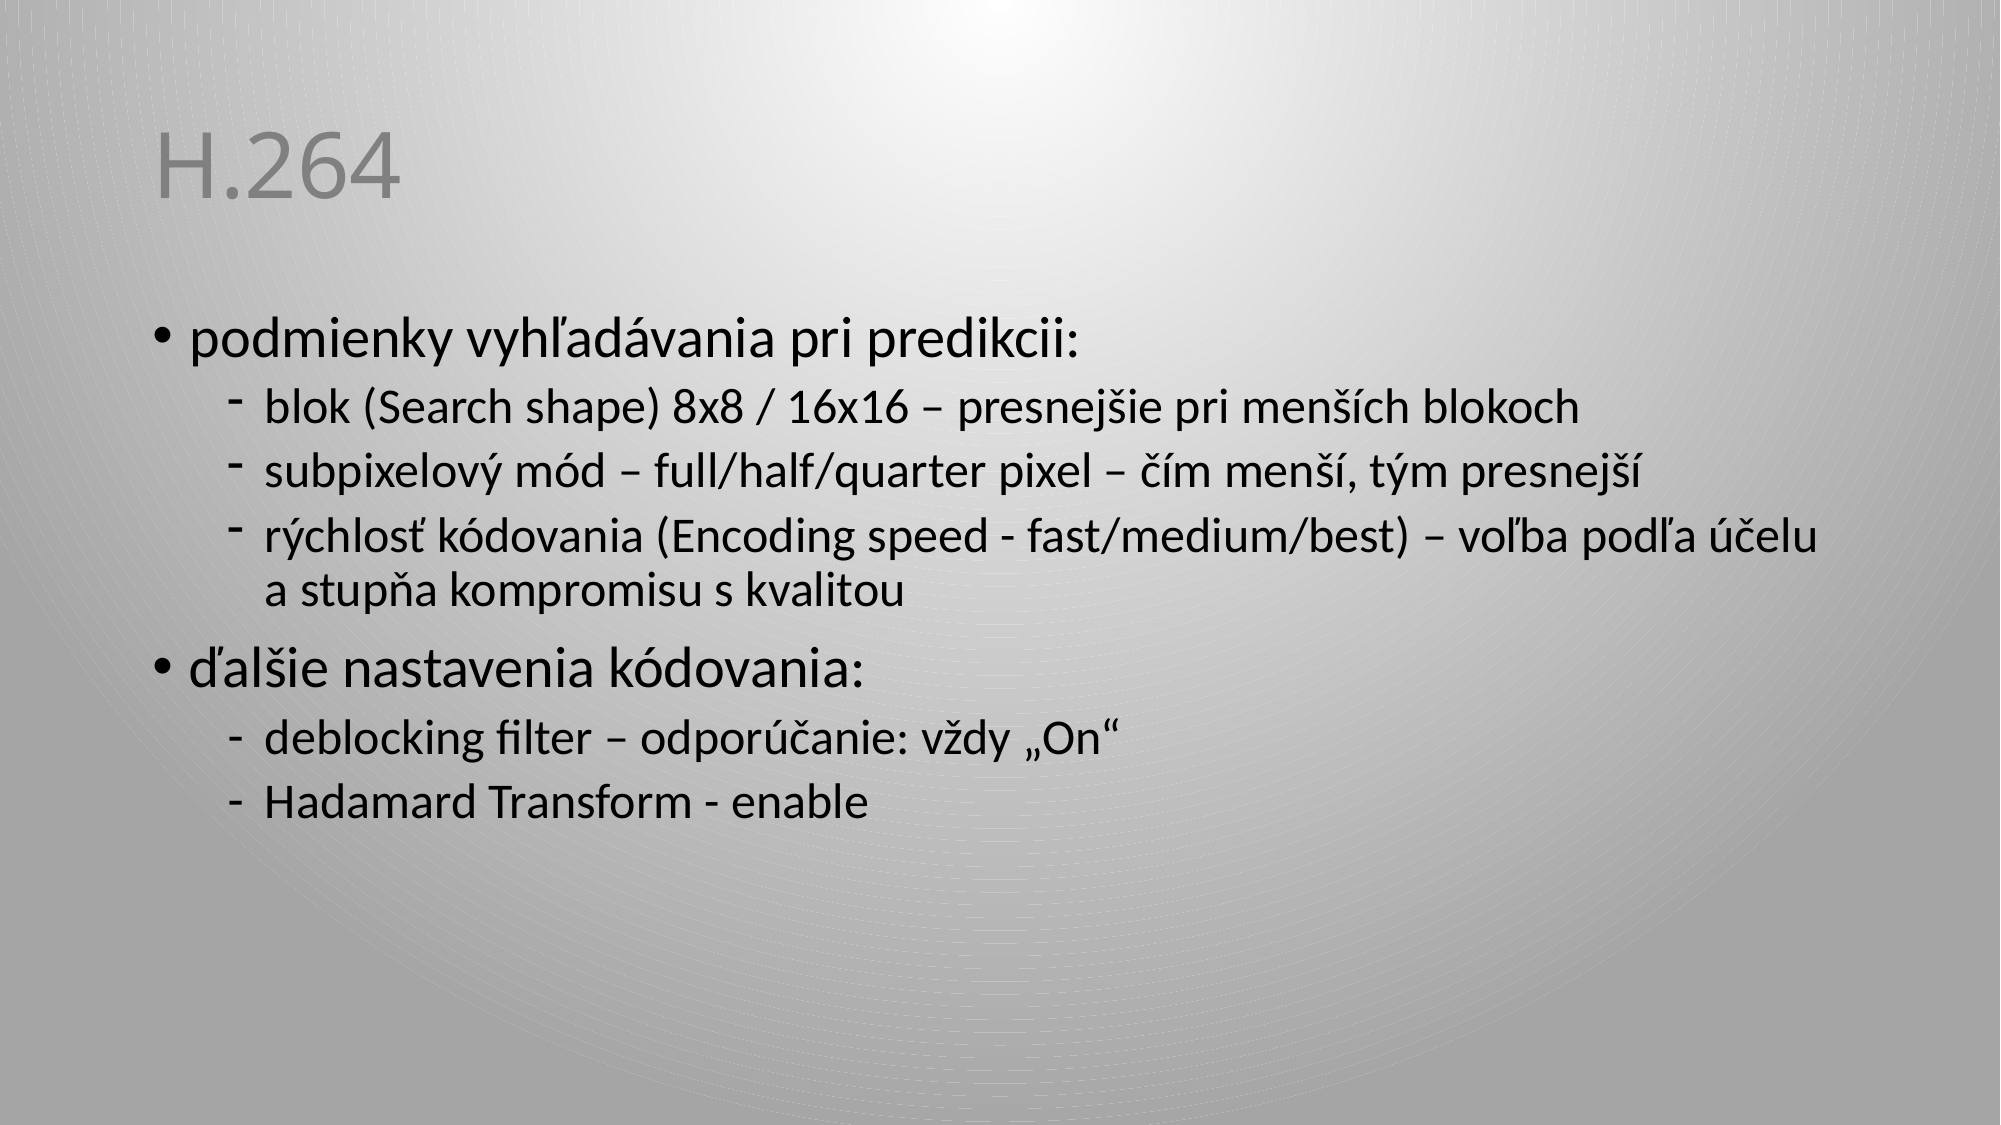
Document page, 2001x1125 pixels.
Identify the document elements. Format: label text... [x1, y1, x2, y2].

title H.264 [137, 59, 1863, 278]
list podmienky vyhľadávania pri predikcii: blok (Search shape) 8x8 / 16x16 – presnejšie pri menších blokoch subpixelový mód – full/half/quarter pixel – čím menší, tým presnejší rýchlosť kódovania (Encoding speed - fast/medium/best) – voľba podľa účelu a stupňa kompromisu s kvalitou ďalšie nastavenia kódovania: deblocking filter – odporúčanie: vždy „On“ Hadamard Transform - enable [137, 299, 1863, 1014]
